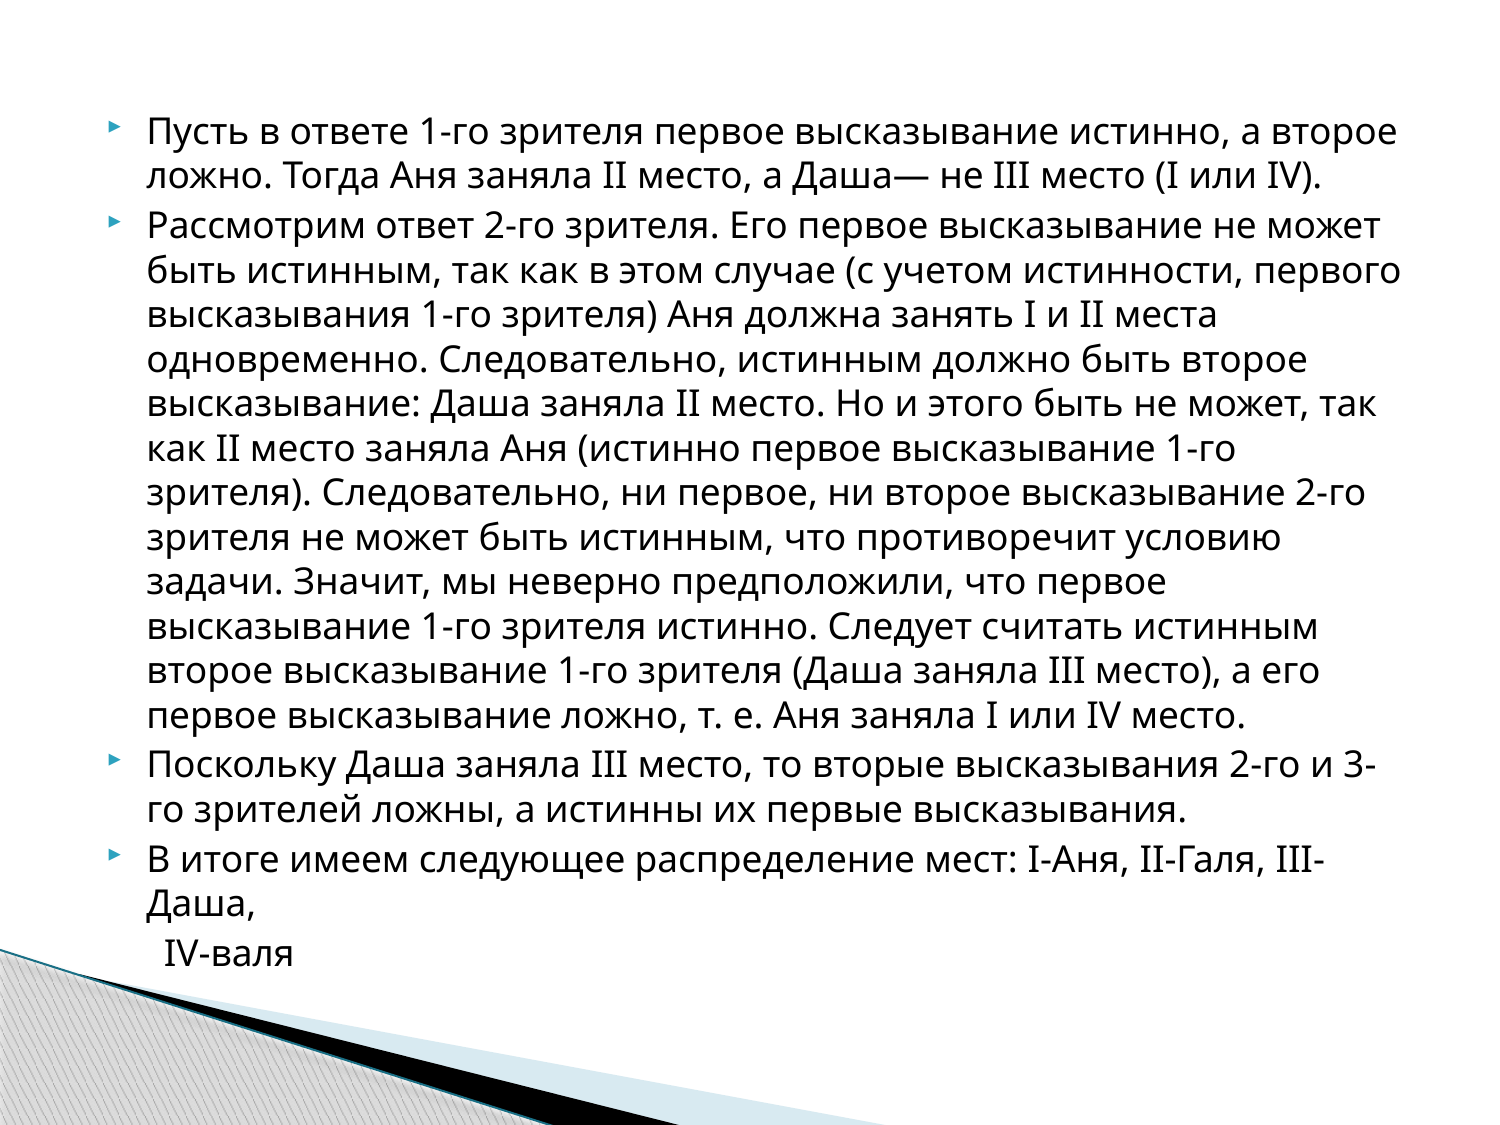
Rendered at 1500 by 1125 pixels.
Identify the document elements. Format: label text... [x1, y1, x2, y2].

list Пусть в ответе 1-го зрителя первое высказывание истинно, а второе ложно. Тогда Аня заняла II место, а Даша— не III место (I или IV). Рассмотрим ответ 2-го зрителя. Его первое высказывание не может быть истинным, так как в этом случае (с учетом истинности, первого высказывания 1-го зрителя) Аня должна занять I и II места одновременно. Следовательно, истинным должно быть второе высказывание: Даша заняла II место. Но и этого быть не может, так как II место заняла Аня (истинно первое высказывание 1-го зрителя). Следовательно, ни первое, ни второе высказывание 2-го зрителя не может быть истинным, что противоречит условию задачи. Значит, мы неверно предположили, что первое высказывание 1-го зрителя истинно. Следует считать истинным второе высказывание 1-го зрителя (Даша заняла ІІІ место), а его первое высказывание ложно, т. е. Аня заняла I или IV место. Поскольку Даша заняла III место, то вторые высказывания 2-го и 3-го зрителей ложны, а истинны их первые высказывания. В итоге имеем следующее распределение мест: I-Аня, II-Галя, III-Даша, IV-валя [75, 99, 1425, 1005]
